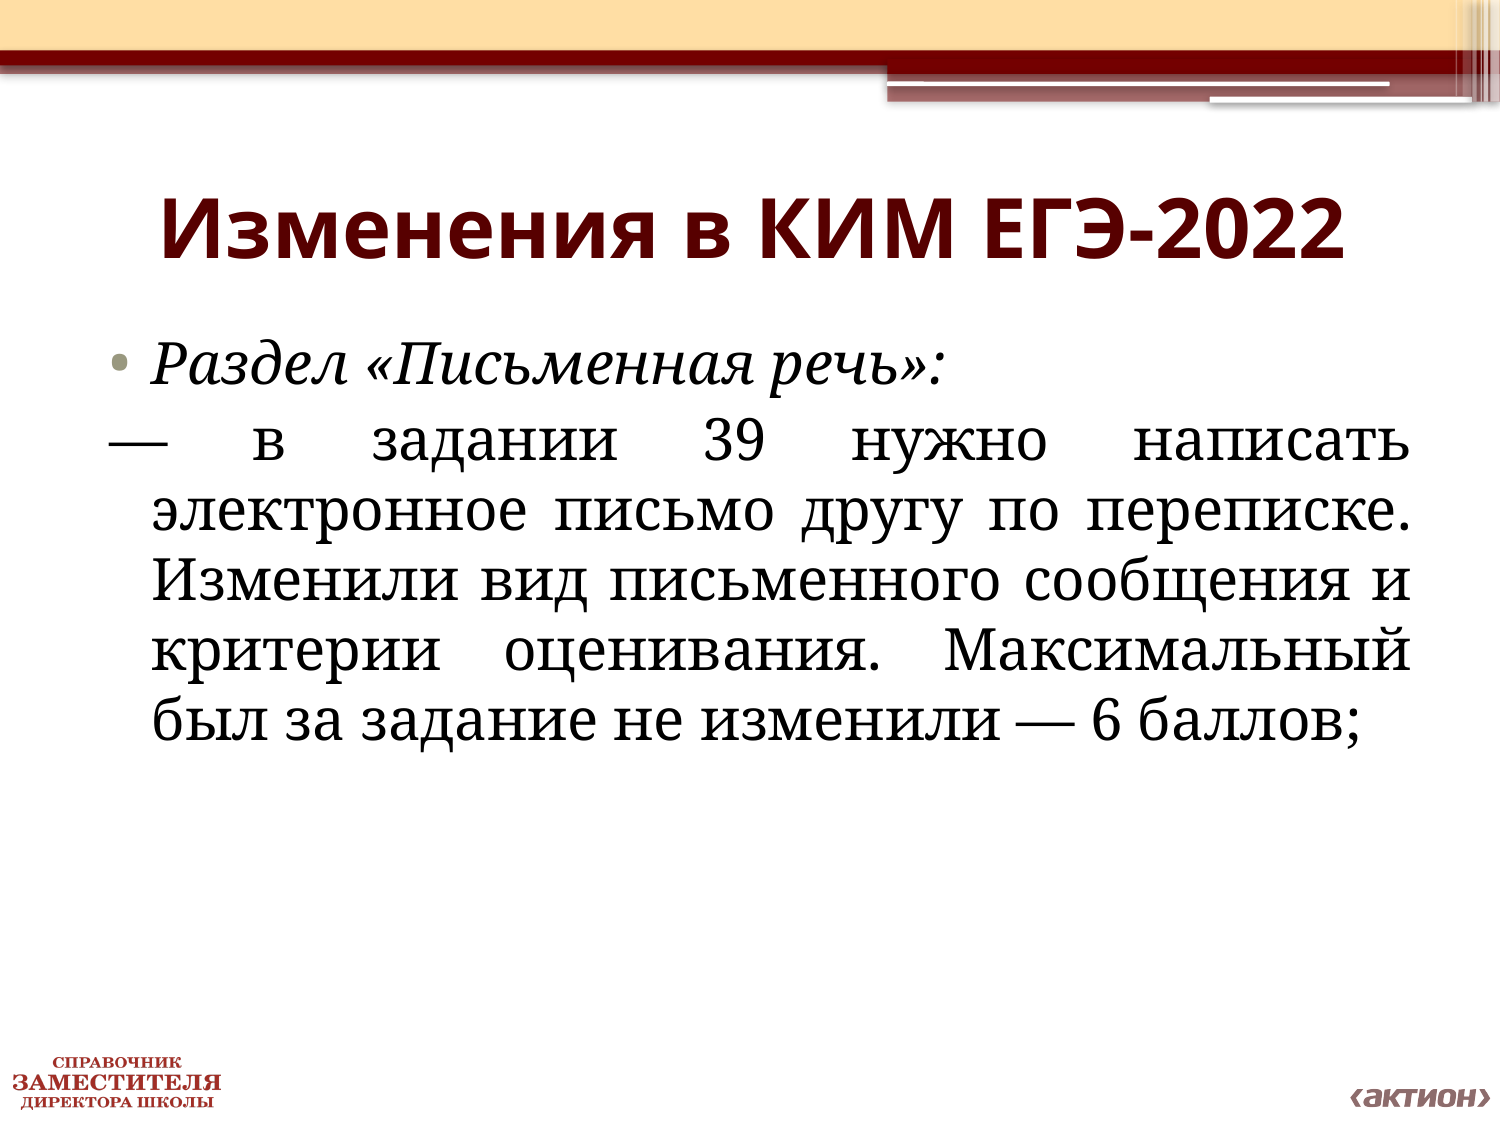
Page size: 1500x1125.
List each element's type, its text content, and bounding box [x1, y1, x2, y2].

title Изменения в КИМ ЕГЭ-2022 [76, 137, 1427, 313]
list Раздел «Письменная речь»: — в задании 39 нужно написать электронное письмо другу по переписке. Изменили вид письменного сообщения и критерии оценивания. Максимальный был за задание не изменили — 6 баллов; [76, 318, 1427, 1029]
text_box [13, 1056, 1500, 1111]
